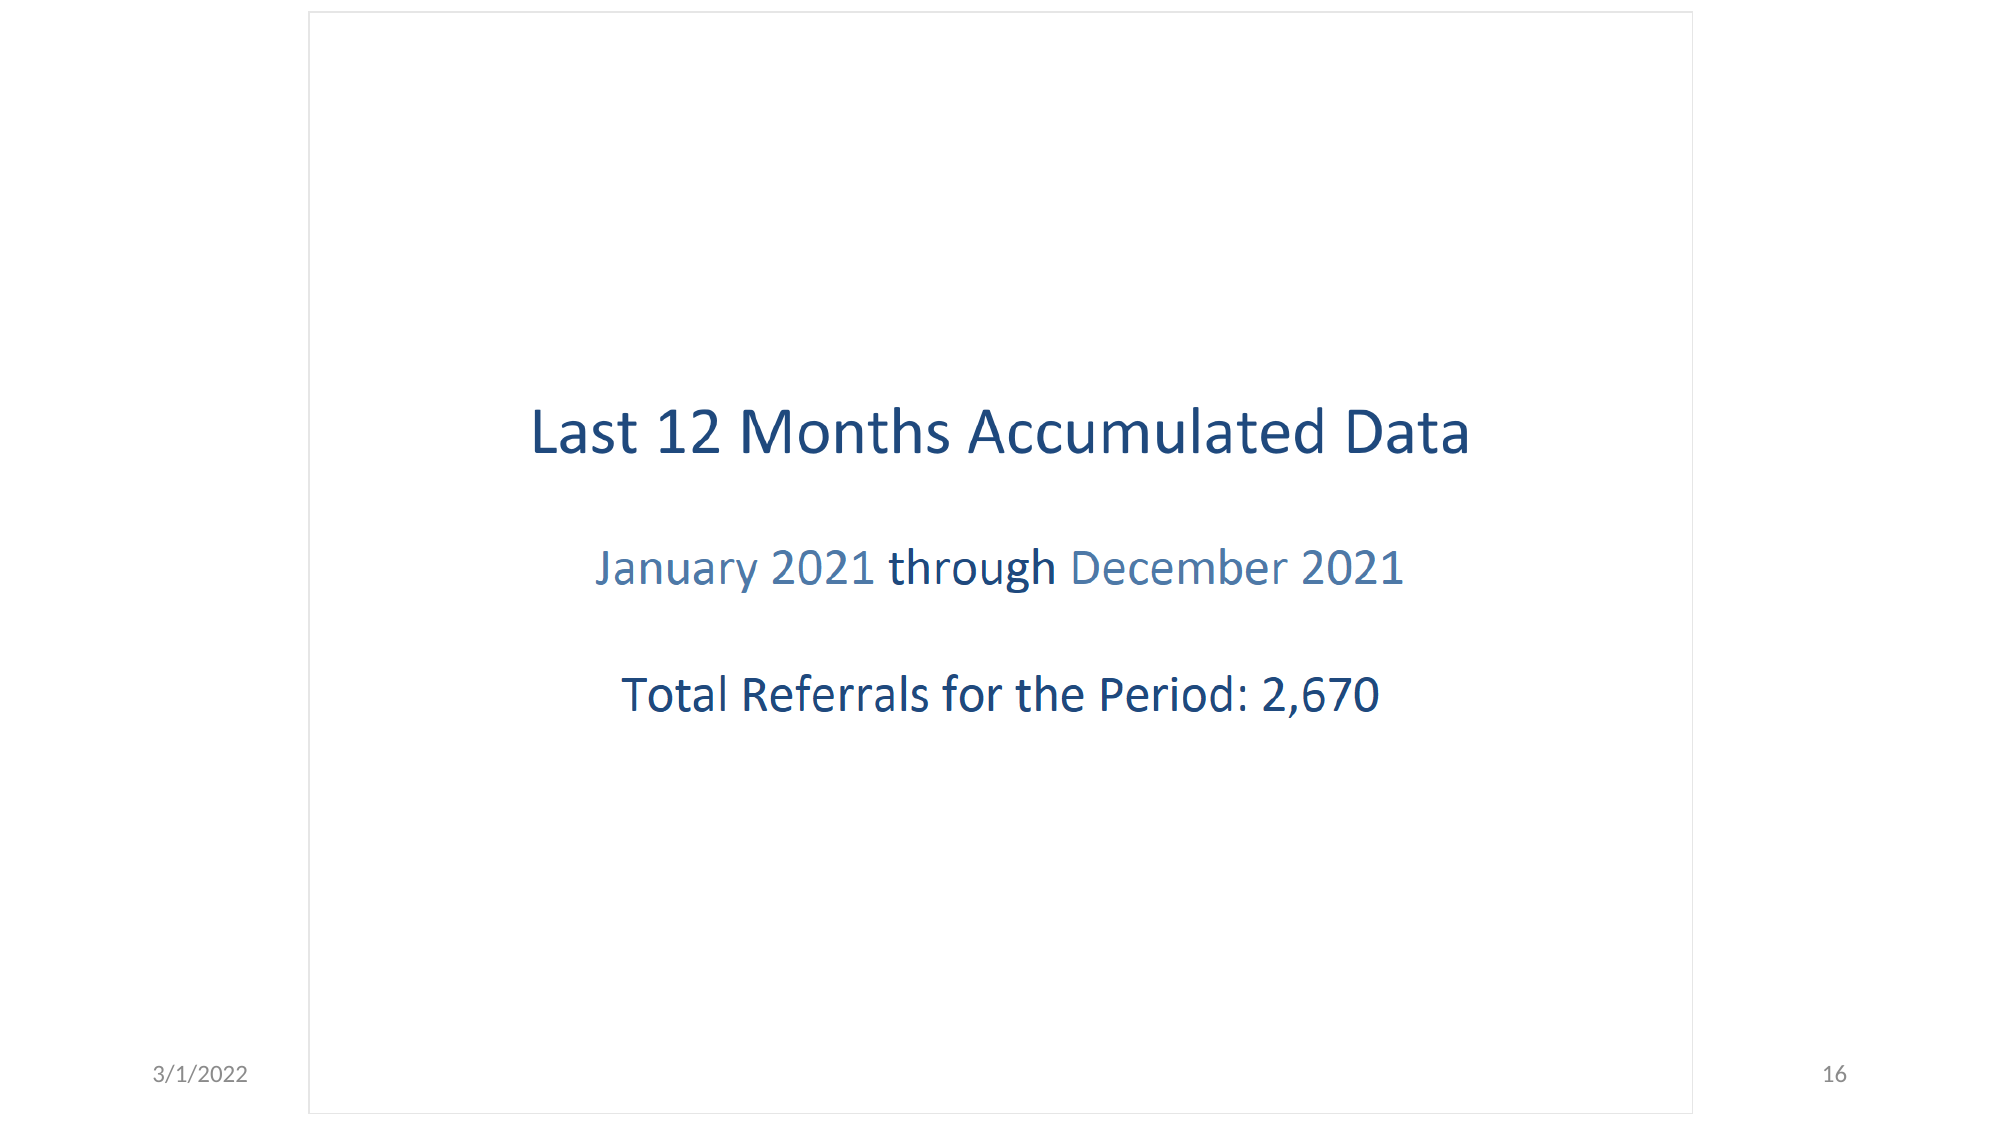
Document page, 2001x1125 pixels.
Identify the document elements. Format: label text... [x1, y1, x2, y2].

picture [296, 0, 1704, 1125]
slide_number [137, 1042, 296, 1103]
slide_number 16 [1704, 1042, 1863, 1103]
